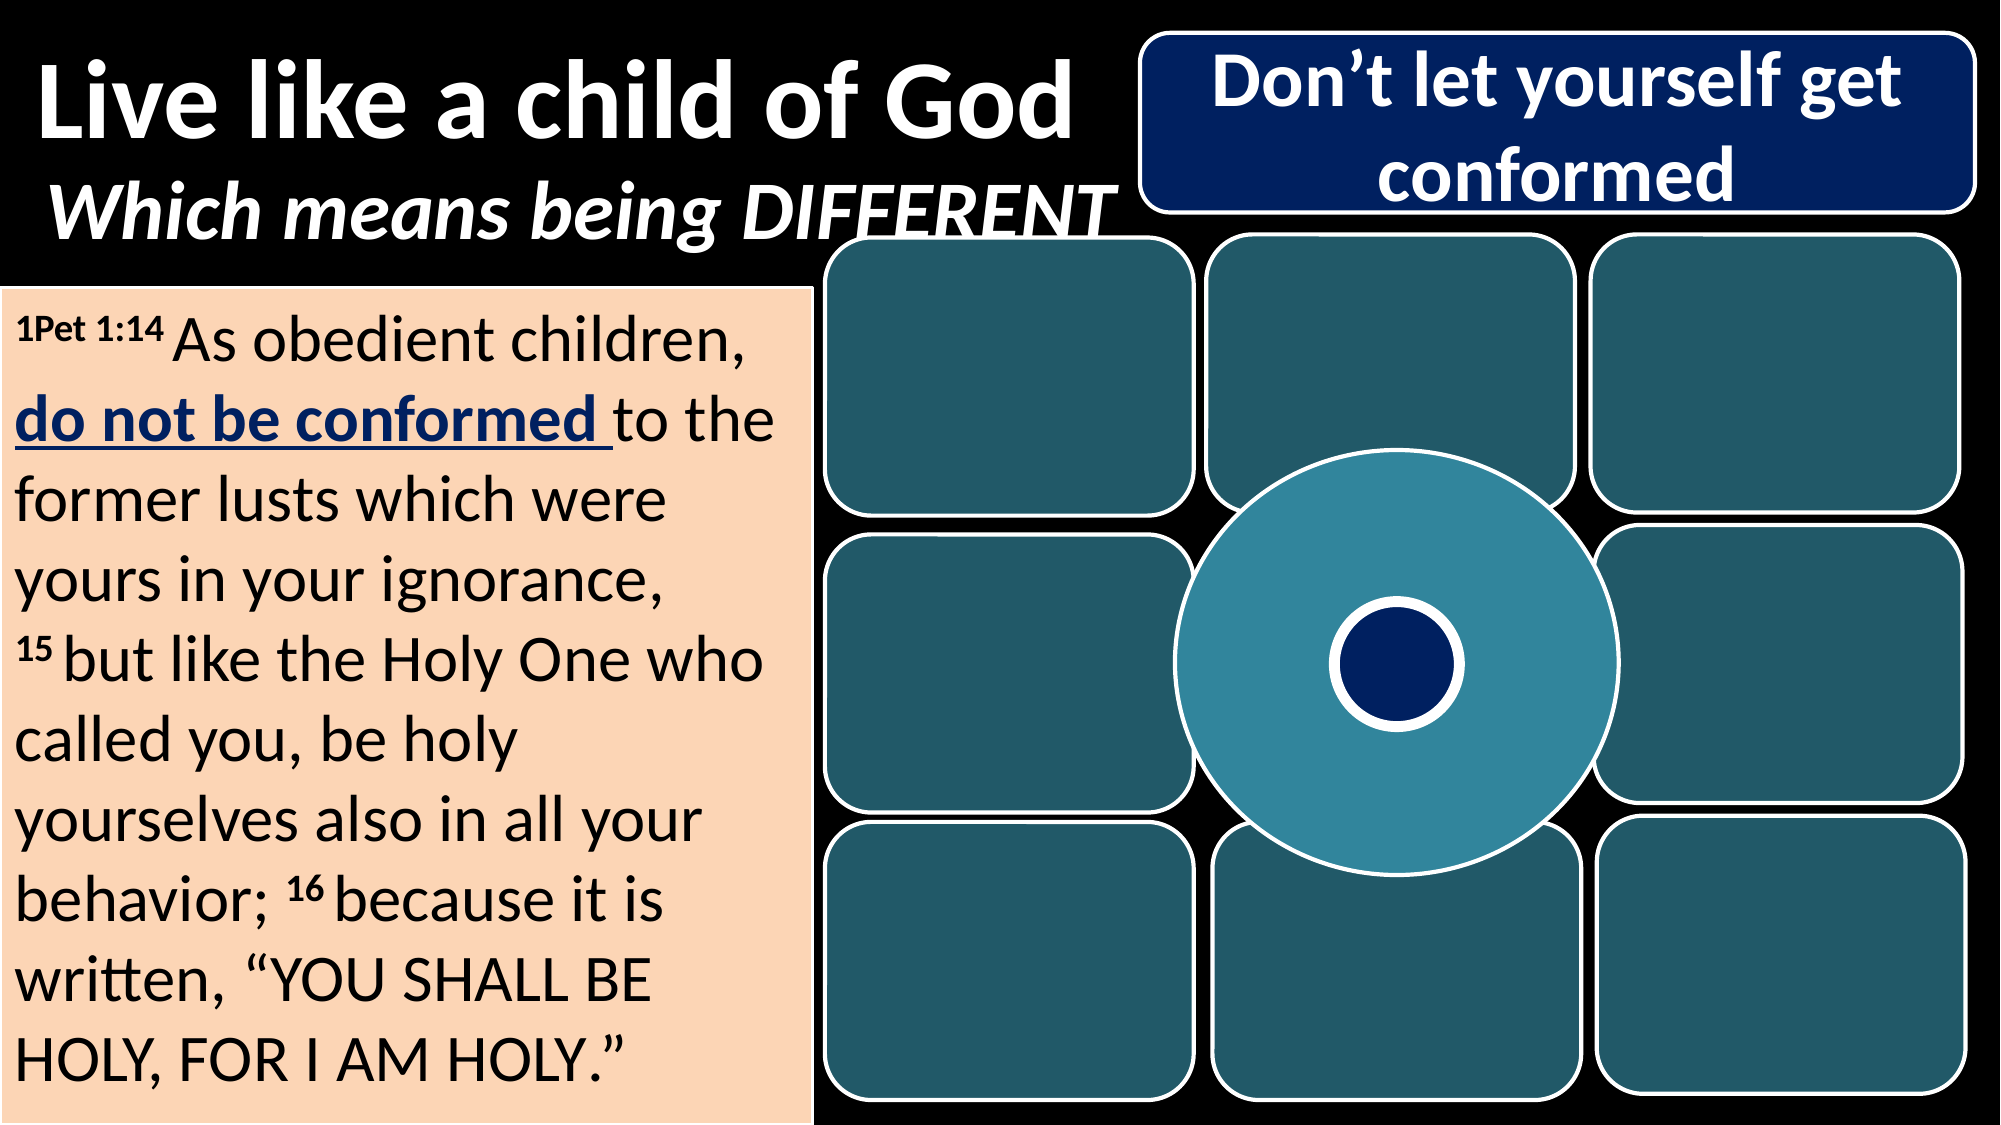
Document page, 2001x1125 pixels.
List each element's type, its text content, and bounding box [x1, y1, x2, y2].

text_box [1588, 232, 1962, 515]
text_box [822, 532, 1196, 815]
text_box [1204, 232, 1578, 512]
text_box [822, 235, 1196, 518]
text_box [1592, 522, 1965, 806]
text_box Don’t let yourself get conformed [1137, 30, 1978, 215]
text_box [1172, 447, 1621, 878]
text_box Which means being DIFFERENT [0, 147, 1165, 265]
text_box [1210, 821, 1584, 1103]
text_box [1594, 813, 1968, 1096]
text_box [822, 819, 1196, 1103]
text_box Live like a child of God [12, 22, 1103, 148]
text_box [1332, 599, 1462, 729]
text_box 1Pet 1:14 As obedient children, do not be conformed to the former lusts which were yours in your ignorance, 15 but like the Holy One who called you, be holy yourselves also in all your behavior; 16 because it is written, “You shall be holy, for I am holy.” [0, 285, 814, 1125]
